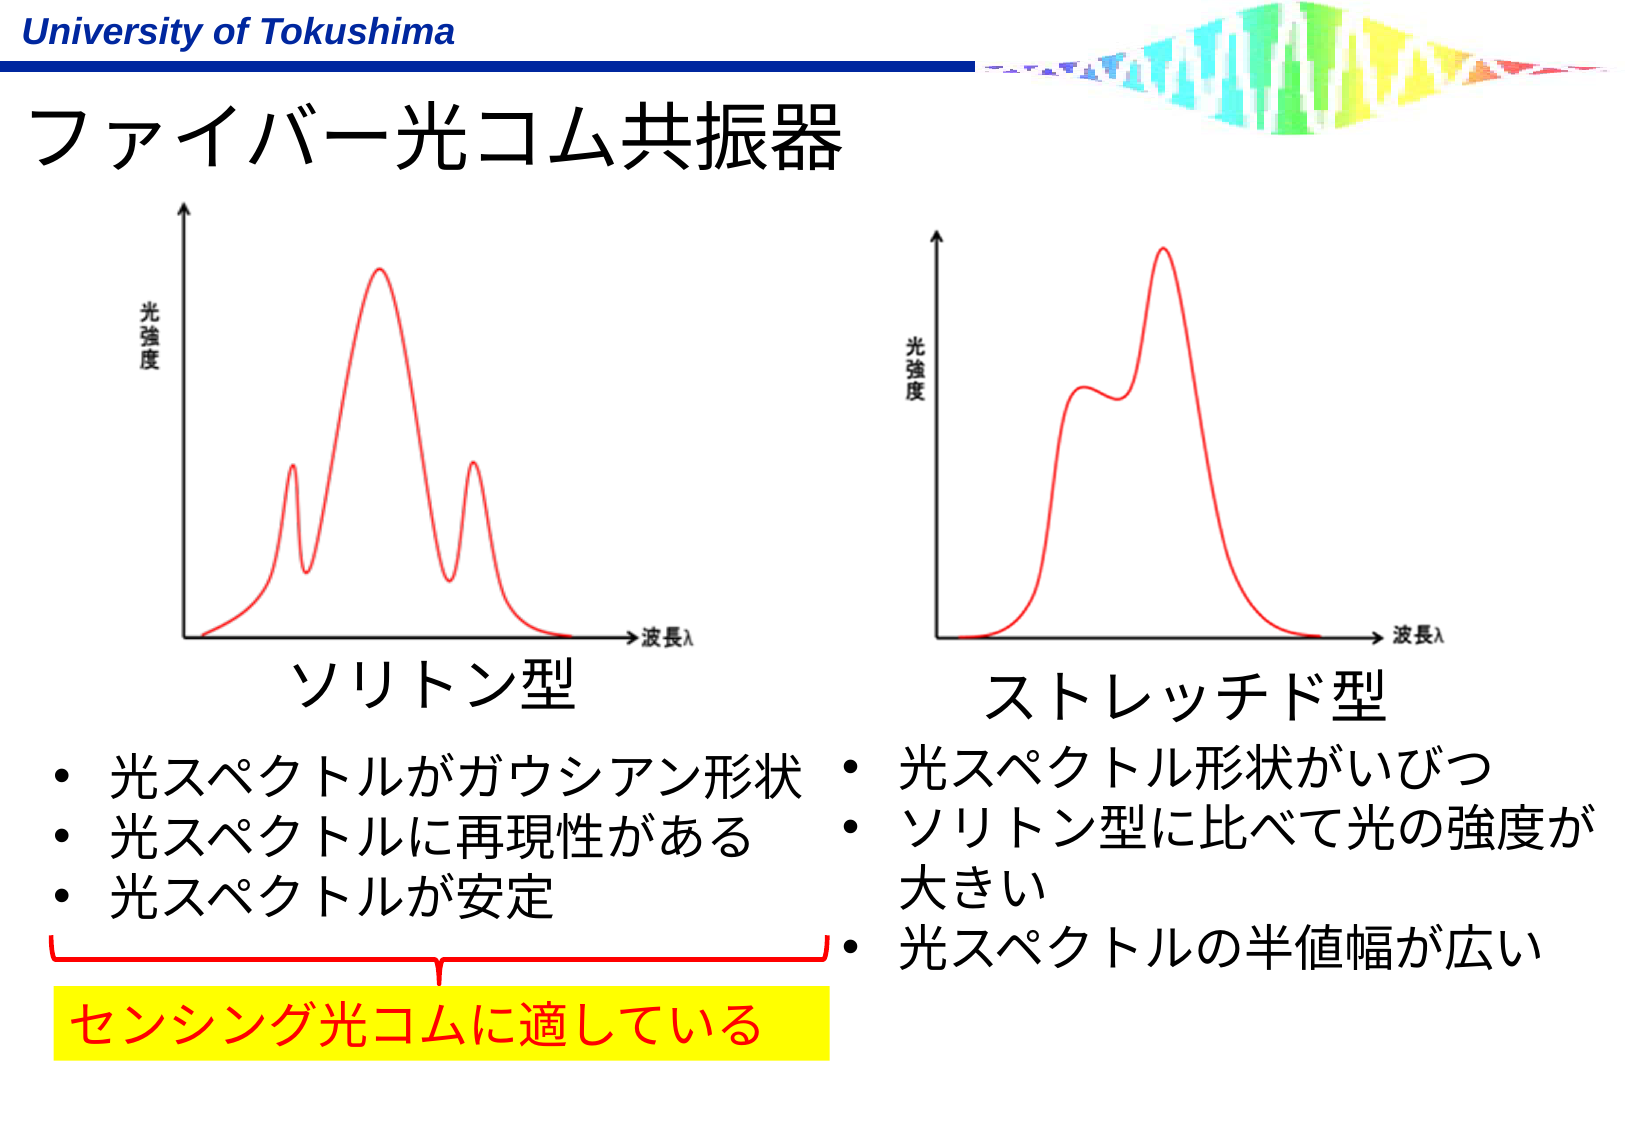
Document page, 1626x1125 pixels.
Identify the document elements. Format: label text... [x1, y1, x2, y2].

text_box [51, 935, 828, 984]
text_box ストレッチド型 [966, 669, 1439, 728]
text_box 光スペクトル形状がいびつ ソリトン型に比べて光の強度が大きい 光スペクトルの半値幅が広い [827, 728, 1625, 984]
picture [975, 0, 1625, 82]
picture [890, 216, 1524, 661]
text_box センシング光コムに適している [53, 986, 830, 1061]
picture [125, 188, 738, 667]
text_box ファイバー光コム共振器 [6, 82, 1625, 188]
text_box ソリトン型 [271, 674, 643, 726]
text_box 光スペクトルがガウシアン形状 光スペクトルに再現性がある 光スペクトルが安定 [38, 738, 827, 934]
